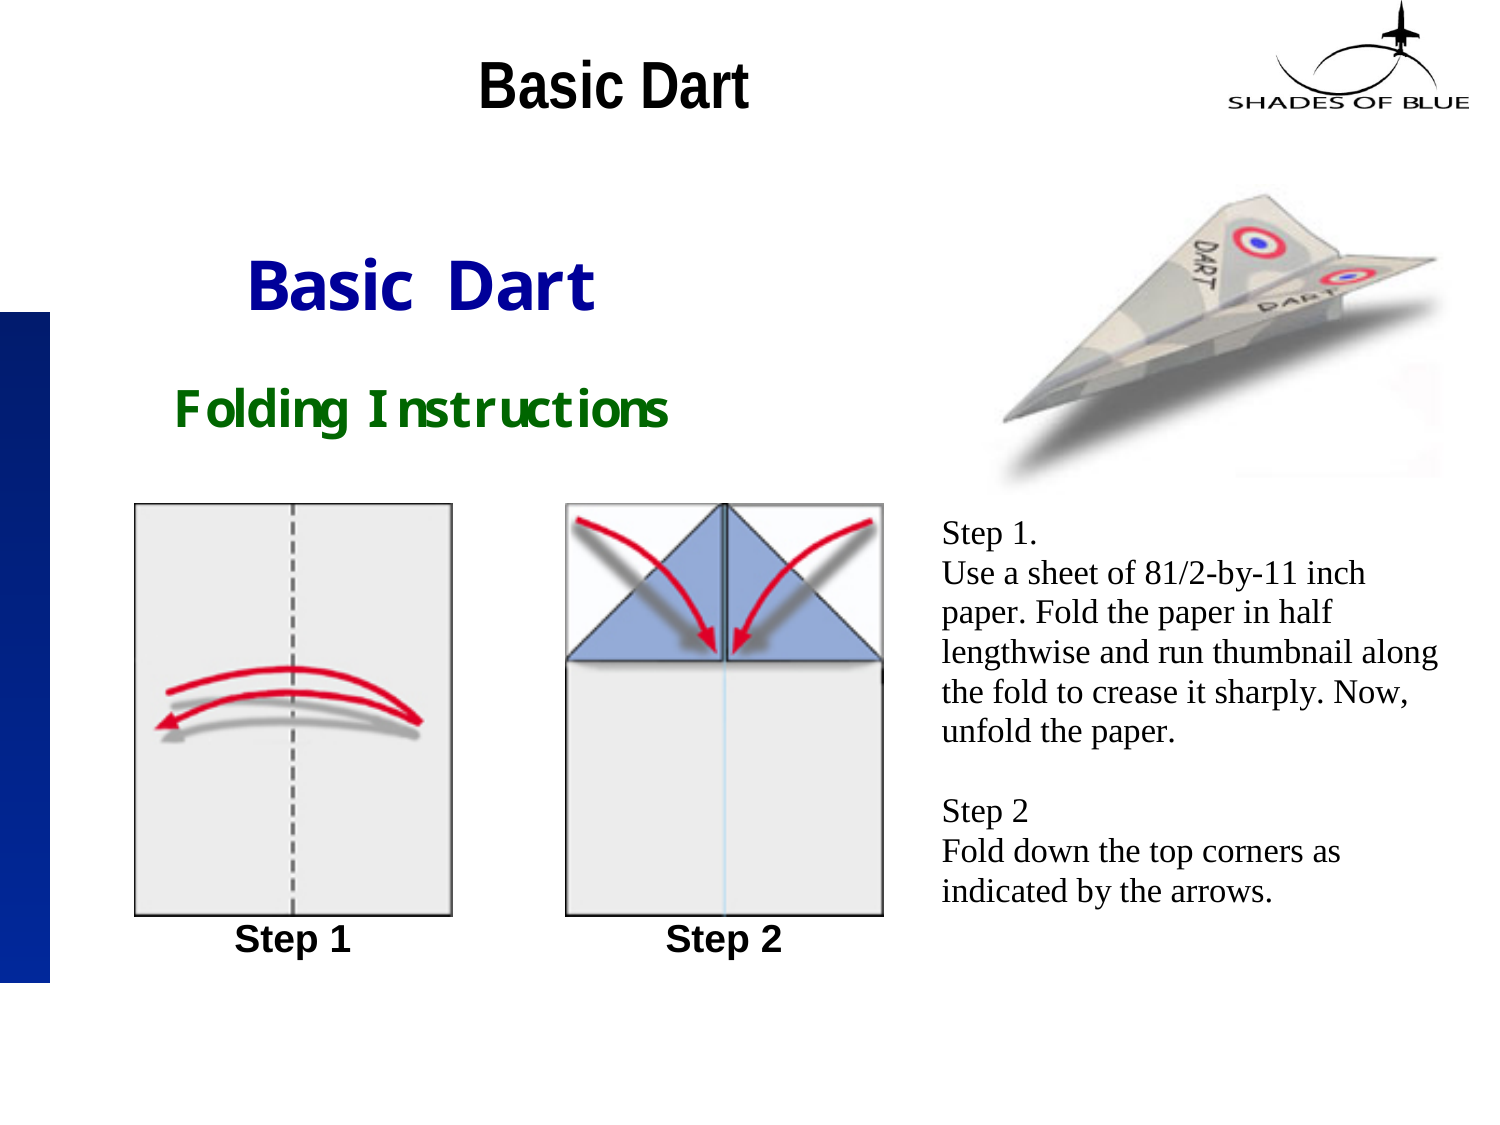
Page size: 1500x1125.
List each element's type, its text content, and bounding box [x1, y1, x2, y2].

picture [1228, 0, 1469, 109]
title Basic Dart [164, 28, 1065, 147]
picture [85, 176, 1476, 1036]
